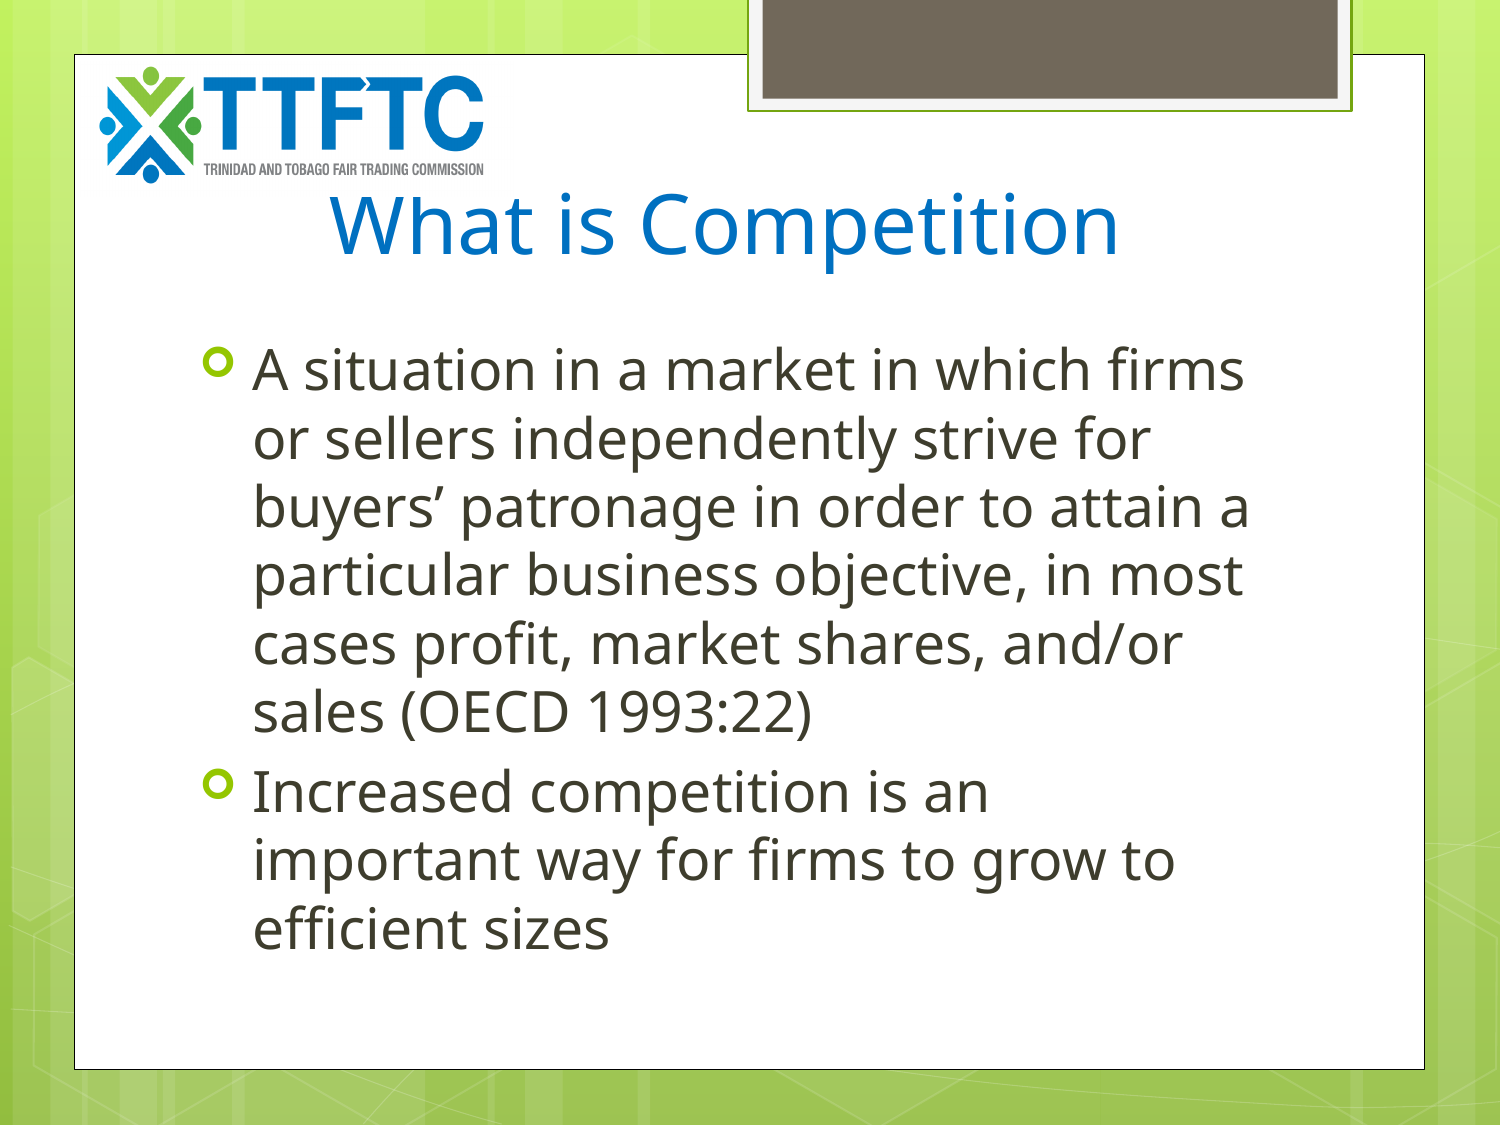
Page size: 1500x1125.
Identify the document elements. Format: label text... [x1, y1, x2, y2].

list A situation in a market in which firms or sellers independently strive for buyers’ patronage in order to attain a particular business objective, in most cases profit, market shares, and/or sales (OECD 1993:22) Increased competition is an important way for firms to grow to efficient sizes [171, 326, 1283, 976]
title What is Competition [171, 90, 1324, 279]
picture [79, 61, 514, 197]
